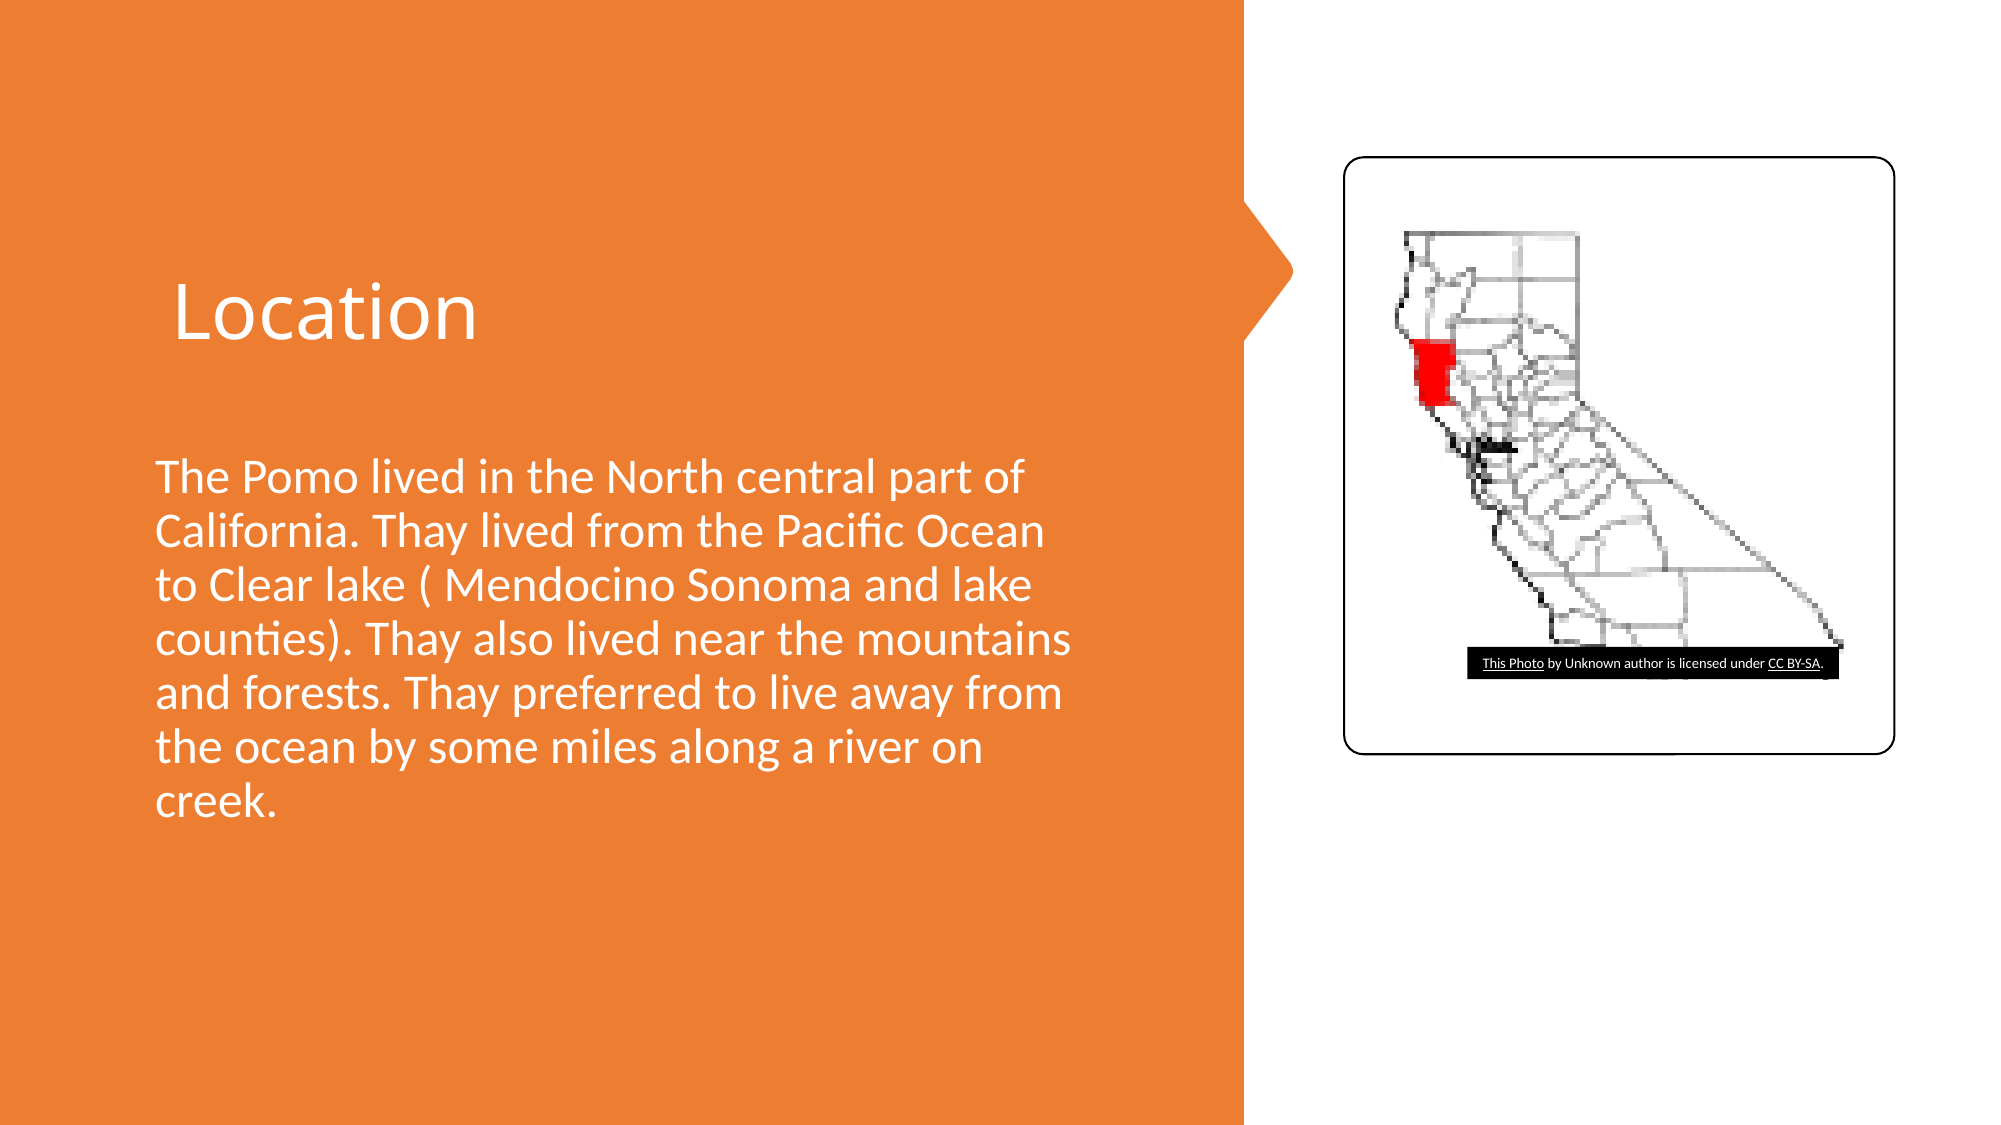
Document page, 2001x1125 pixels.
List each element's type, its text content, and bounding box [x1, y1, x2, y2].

list The Pomo lived in the North central part of California. Thay lived from the Pacific Ocean to Clear lake ( Mendocino Sonoma and lake counties). Thay also lived near the mountains and forests. Thay preferred to live away from the ocean by some miles along a river on creek. [139, 443, 1112, 980]
picture [1394, 231, 1844, 680]
text_box [1343, 156, 1896, 756]
text_box [0, 0, 1294, 1125]
text_box [1245, 0, 2000, 1125]
title Location [136, 145, 1112, 402]
